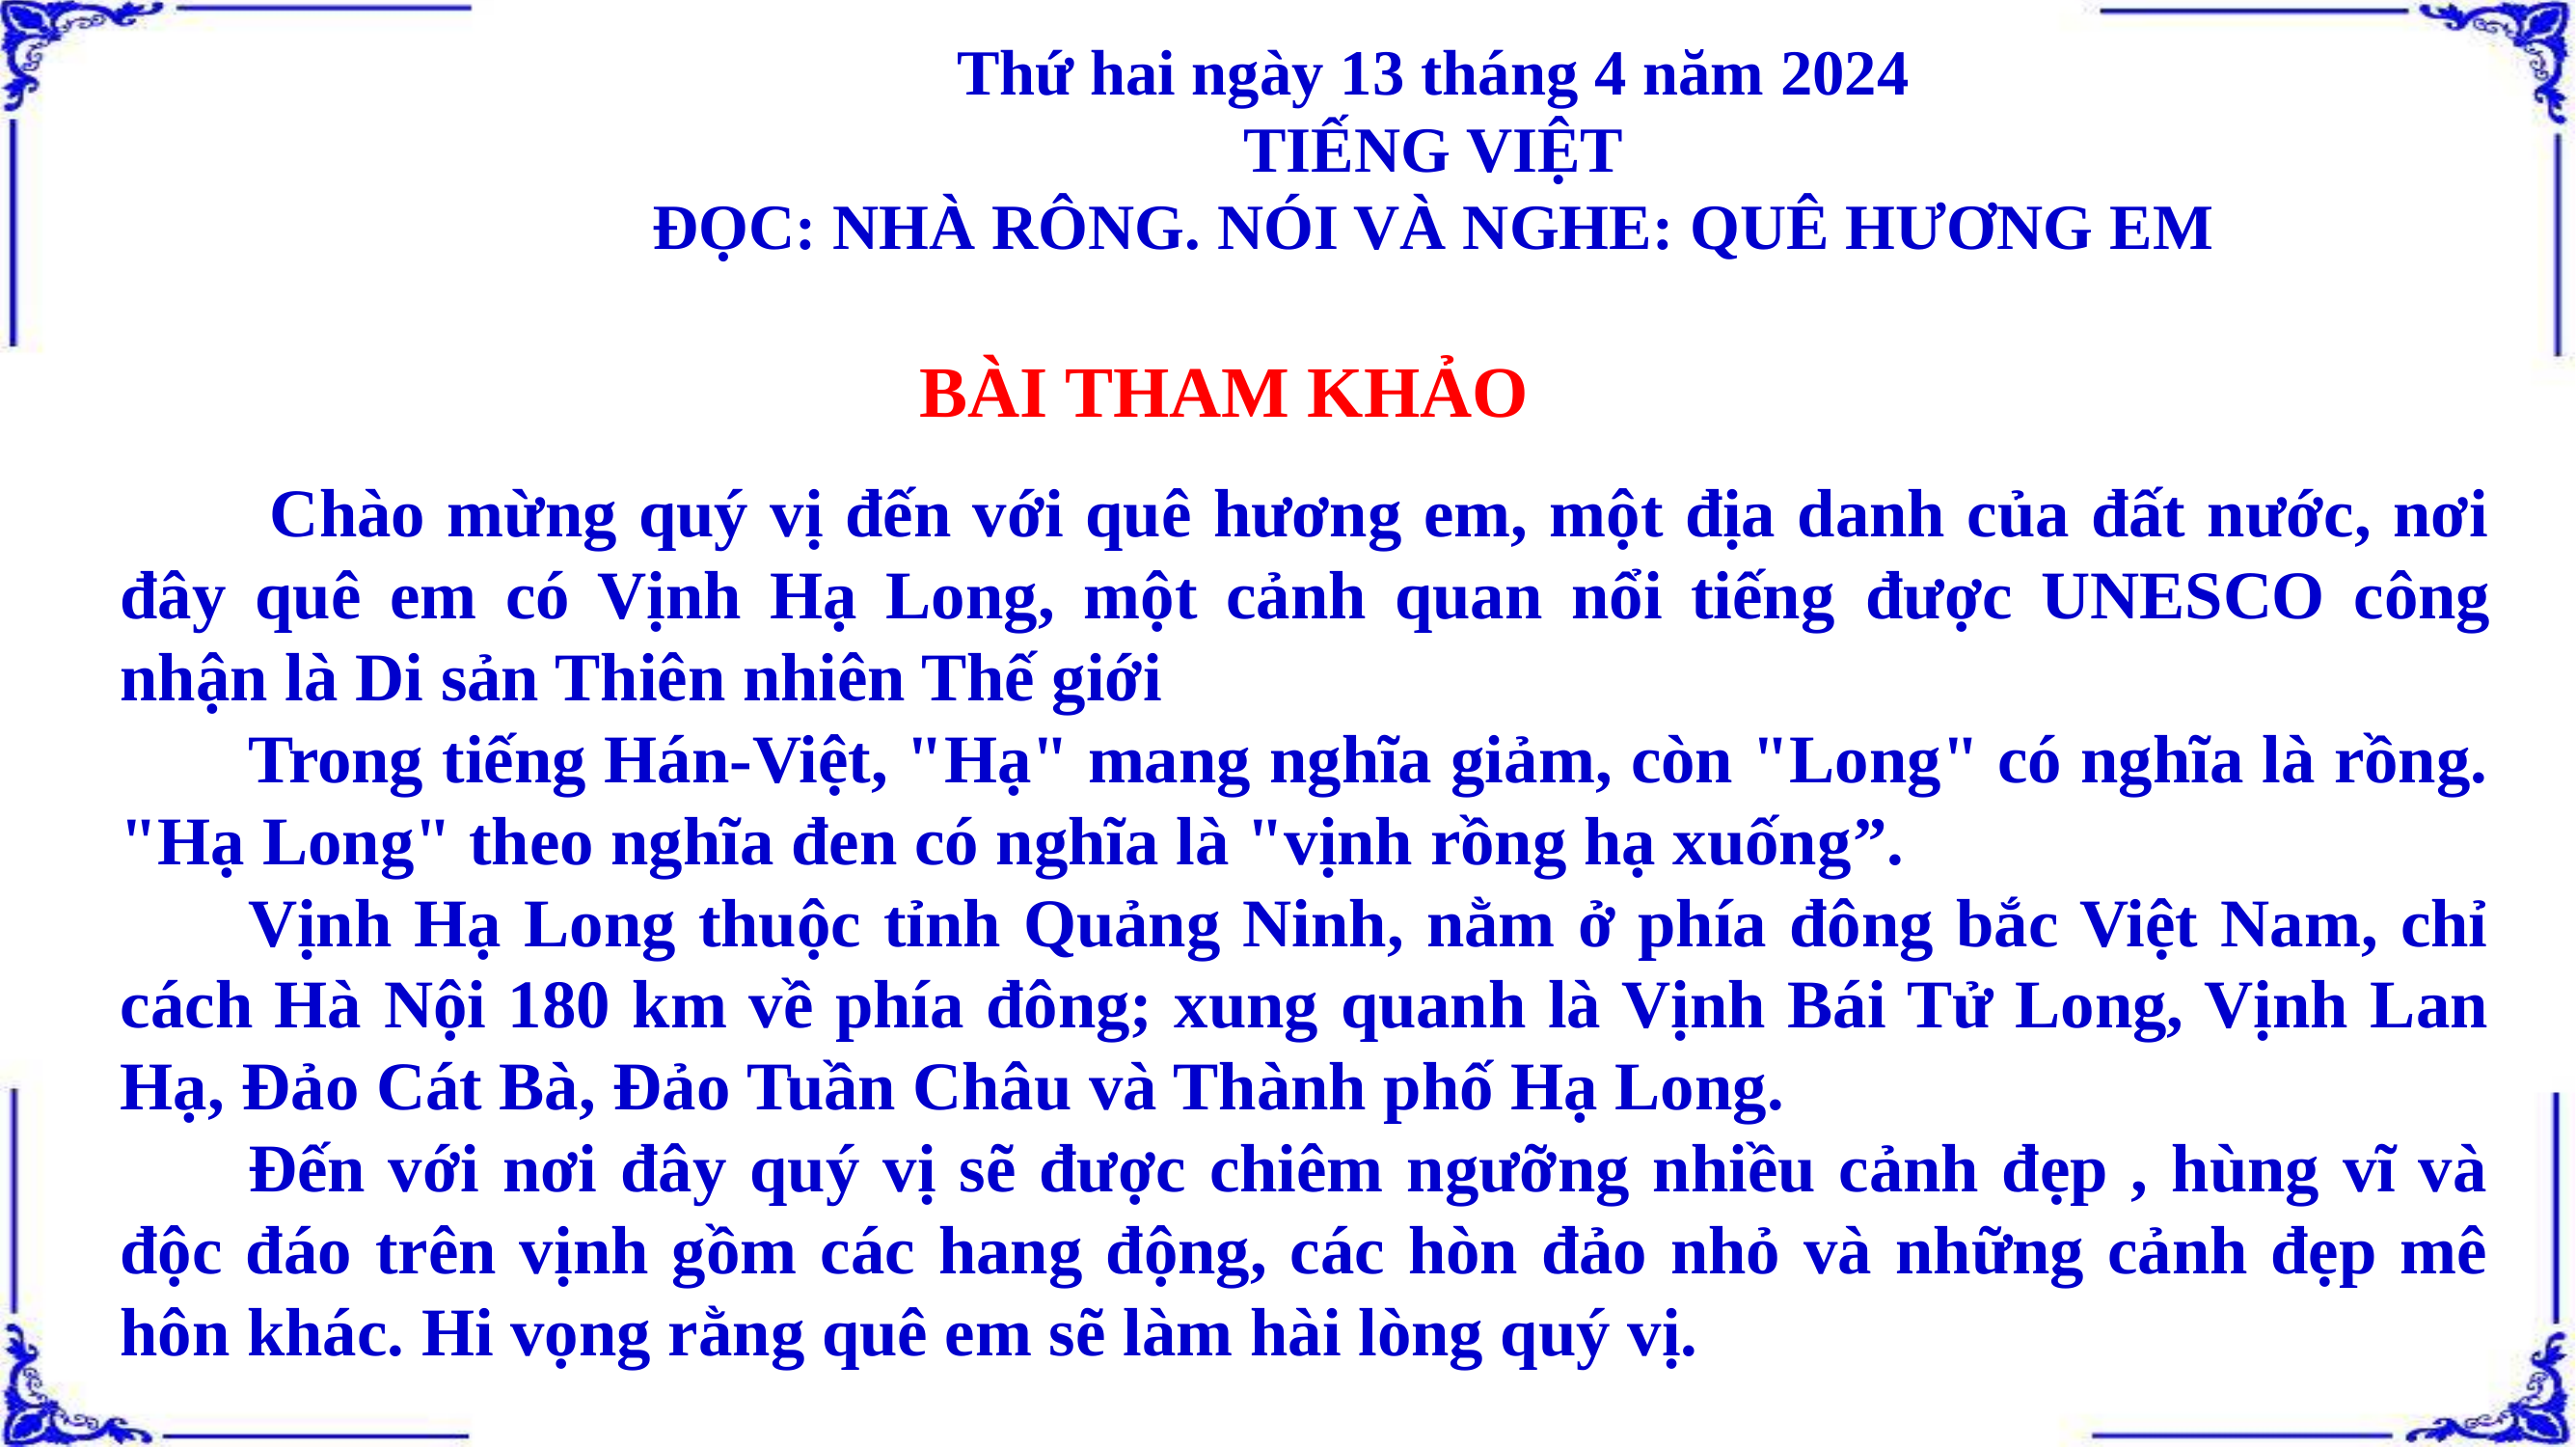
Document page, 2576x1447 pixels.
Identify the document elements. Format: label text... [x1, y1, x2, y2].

text_box Thứ hai ngày 13 tháng 4 năm 2024 TIẾNG VIỆT ĐỌC: NHÀ RÔNG. NÓI VÀ NGHE: QUÊ HƯƠNG EM [637, 23, 2230, 270]
text_box Chào mừng quý vị đến với quê hương em, một địa danh của đất nước, nơi đây quê em có Vịnh Hạ Long, một cảnh quan nổi tiếng được UNESCO công nhận là Di sản Thiên nhiên Thế giới Trong tiếng Hán-Việt, "Hạ" mang nghĩa giảm, còn "Long" có nghĩa là rồng. "Hạ Long" theo nghĩa đen có nghĩa là "vịnh rồng hạ xuống”. Vịnh Hạ Long thuộc tỉnh Quảng Ninh, nằm ở phía đông bắc Việt Nam, chỉ cách Hà Nội 180 km về phía đông; xung quanh là Vịnh Bái Tử Long, Vịnh Lan Hạ, Đảo Cát Bà, Đảo Tuần Châu và Thành phố Hạ Long. Đến với nơi đây quý vị sẽ được chiêm ngưỡng nhiều cảnh đẹp , hùng vĩ và độc đáo trên vịnh gồm các hang động, các hòn đảo nhỏ và những cảnh đẹp mê hôn khác. Hi vọng rằng quê em sẽ làm hài lòng quý vị. [105, 461, 2506, 1378]
text_box BÀI THAM KHẢO [905, 337, 1543, 439]
picture [0, 0, 2576, 1447]
